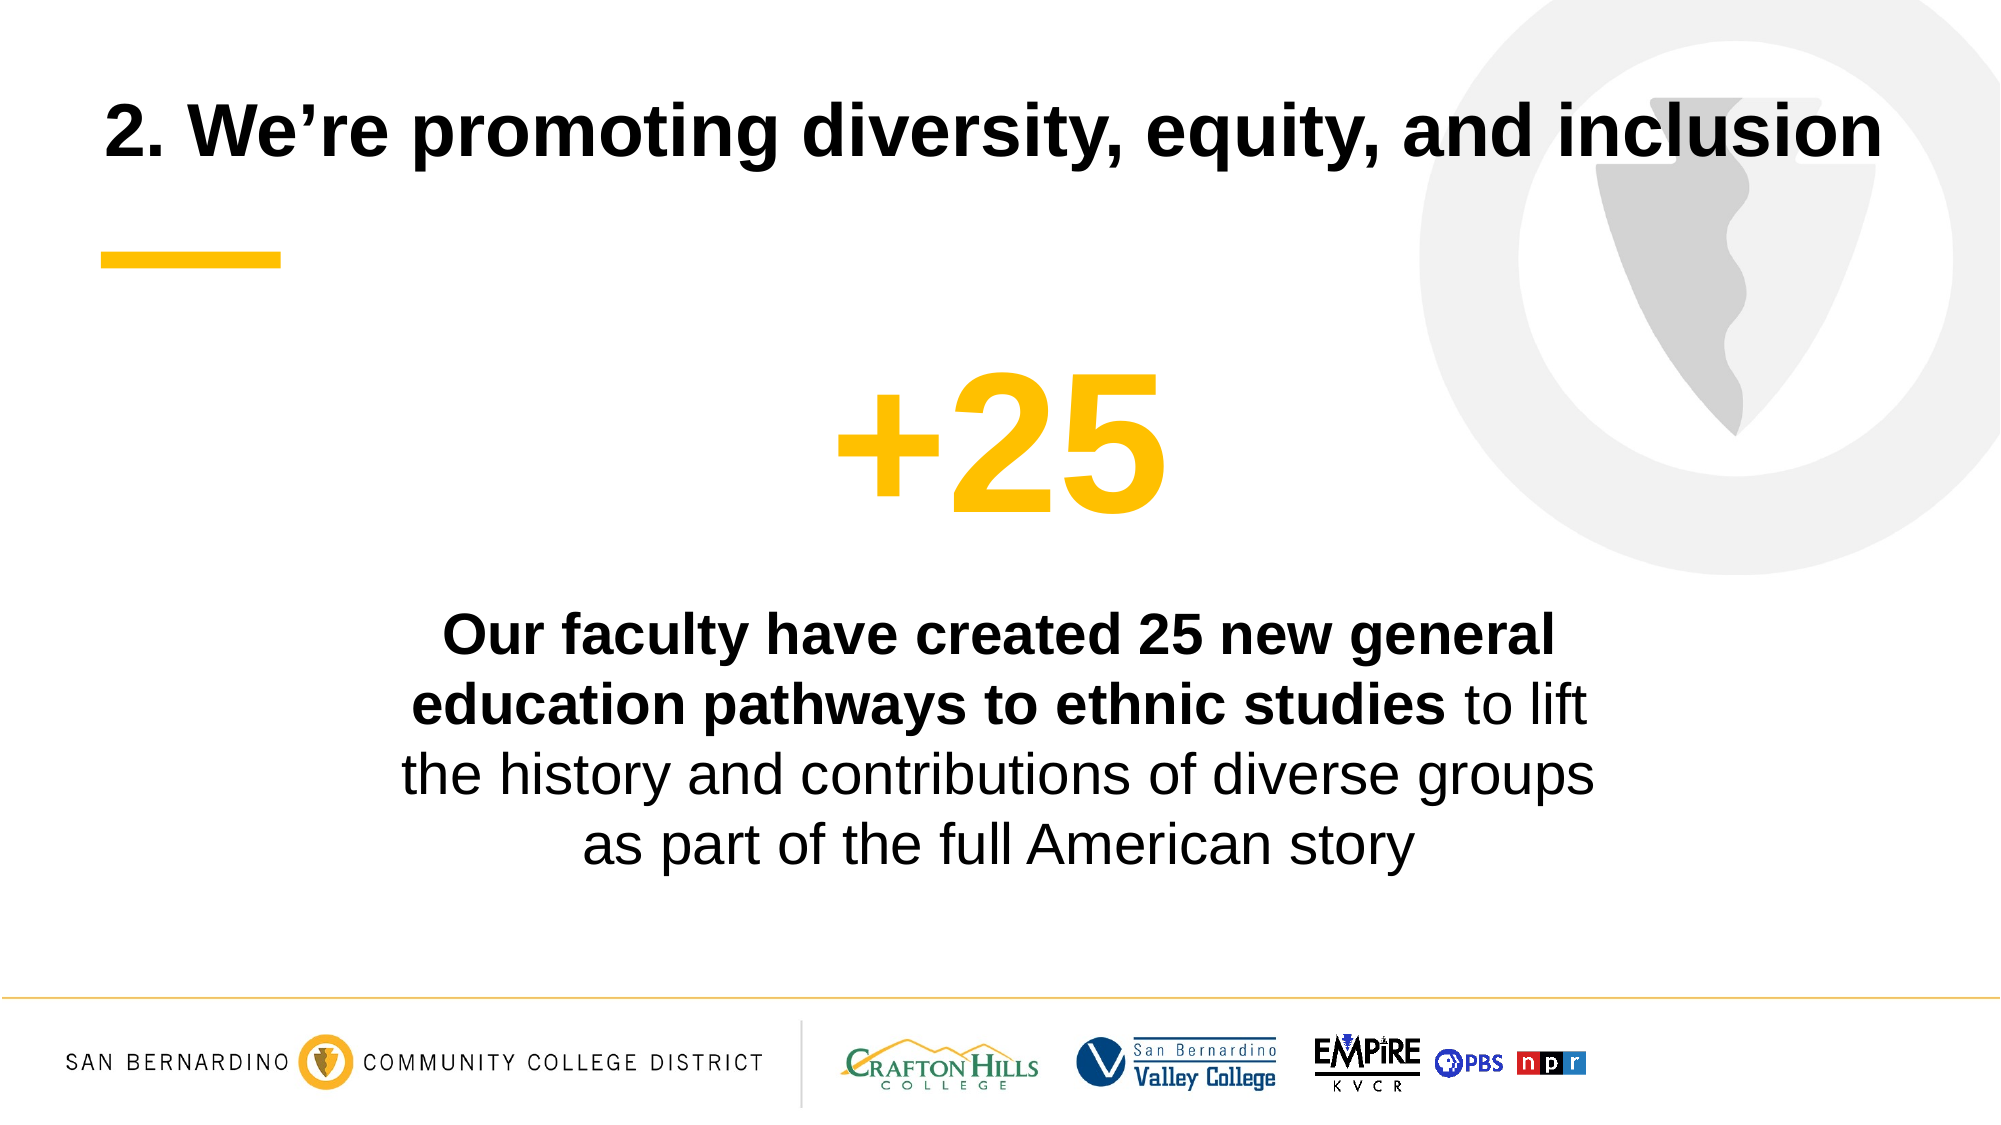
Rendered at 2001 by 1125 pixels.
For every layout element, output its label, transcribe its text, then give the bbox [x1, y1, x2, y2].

picture [2, 0, 2000, 1125]
text_box [1307, 1011, 1977, 1115]
title 2. We’re promoting diversity, equity, and inclusion [89, 19, 1911, 270]
text_box Our faculty have created 25 new general education pathways to ethnic studies to lift the history and contributions of diverse groups as part of the full American story [371, 589, 1629, 884]
text_box +25 [392, 304, 1608, 560]
